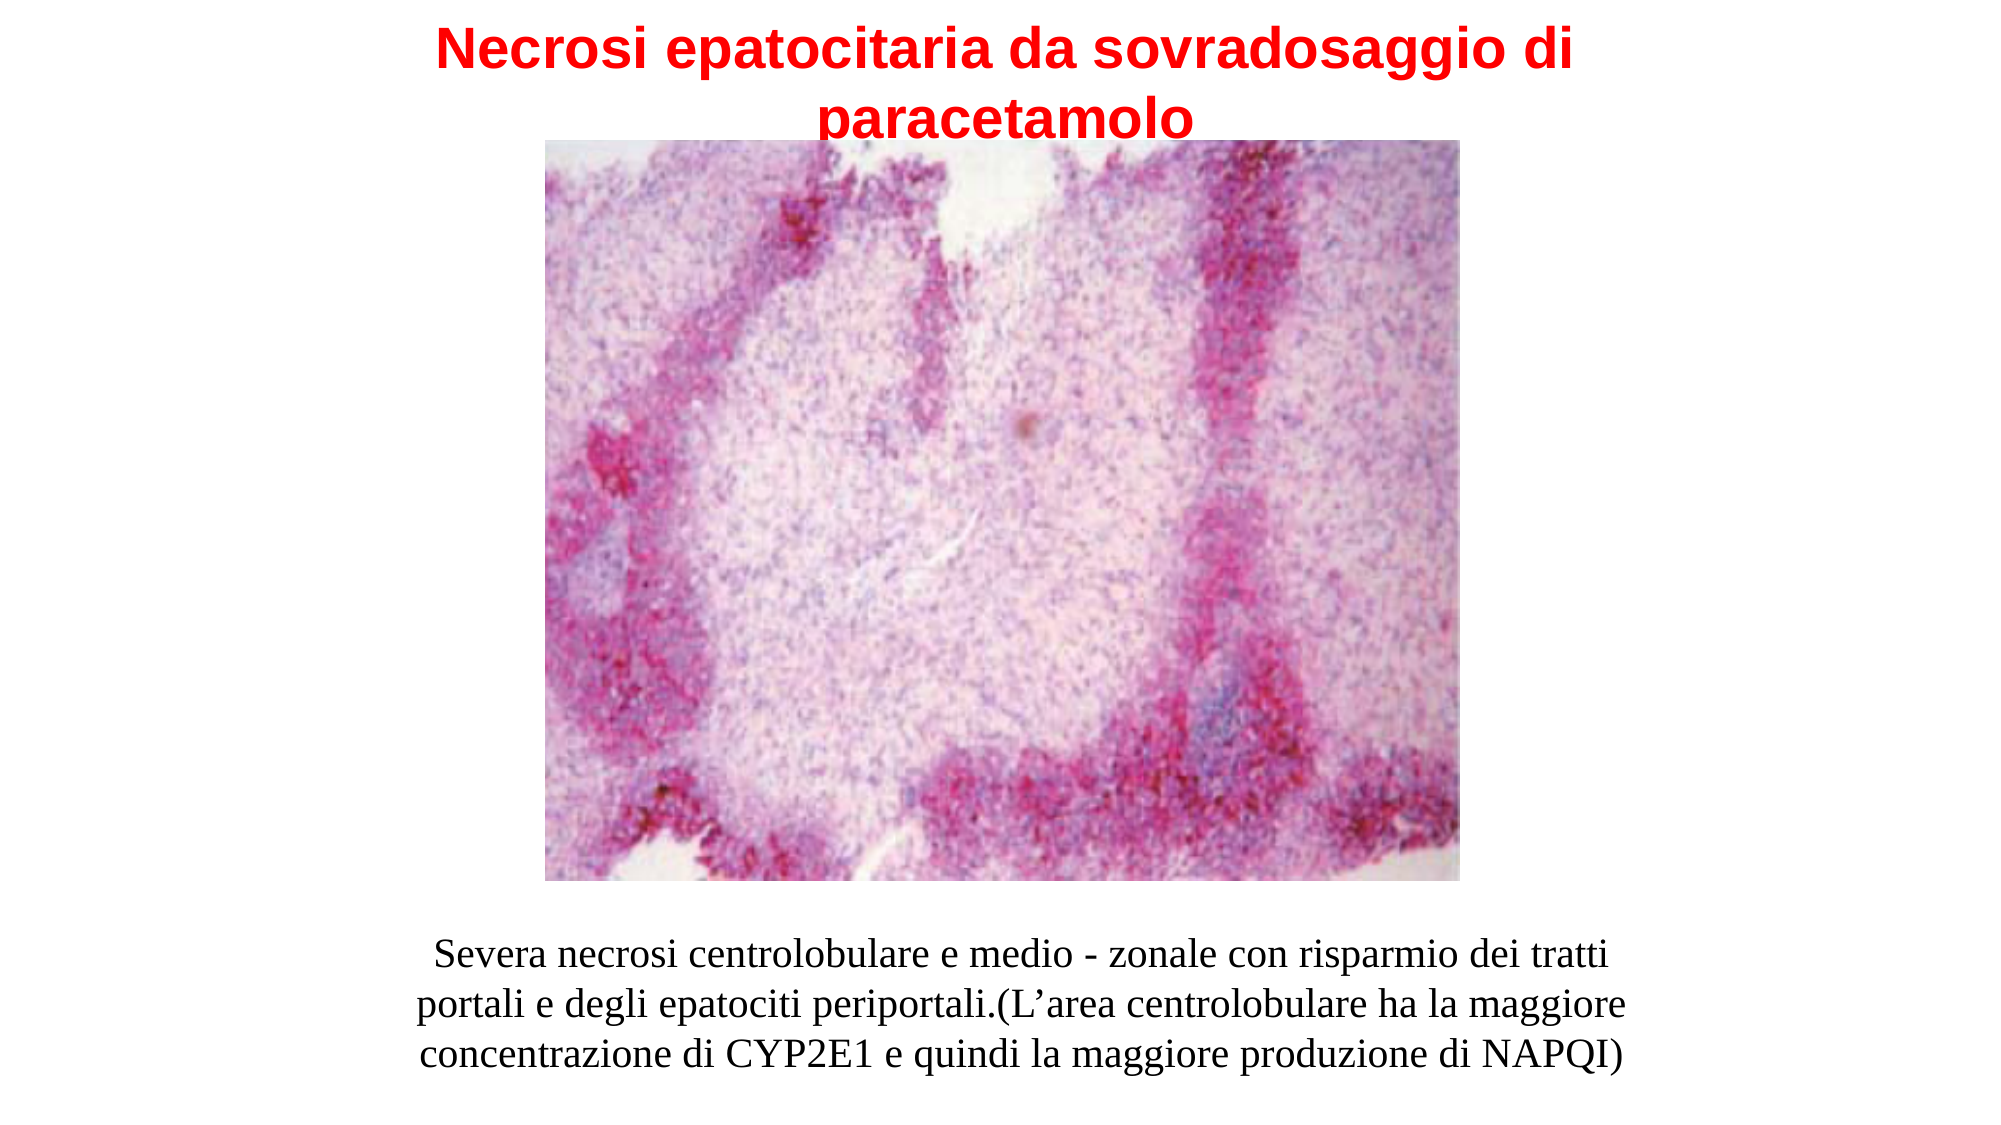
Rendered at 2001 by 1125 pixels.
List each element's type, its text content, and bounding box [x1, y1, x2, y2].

picture [544, 139, 1460, 882]
title Necrosi epatocitaria da sovradosaggio di paracetamolo [312, 27, 1699, 132]
text_box Severa necrosi centrolobulare e medio - zonale con risparmio dei tratti portali e degli epatociti periportali.(L’area centrolobulare ha la maggiore concentrazione di CYP2E1 e quindi la maggiore produzione di NAPQI) [365, 918, 1679, 1084]
